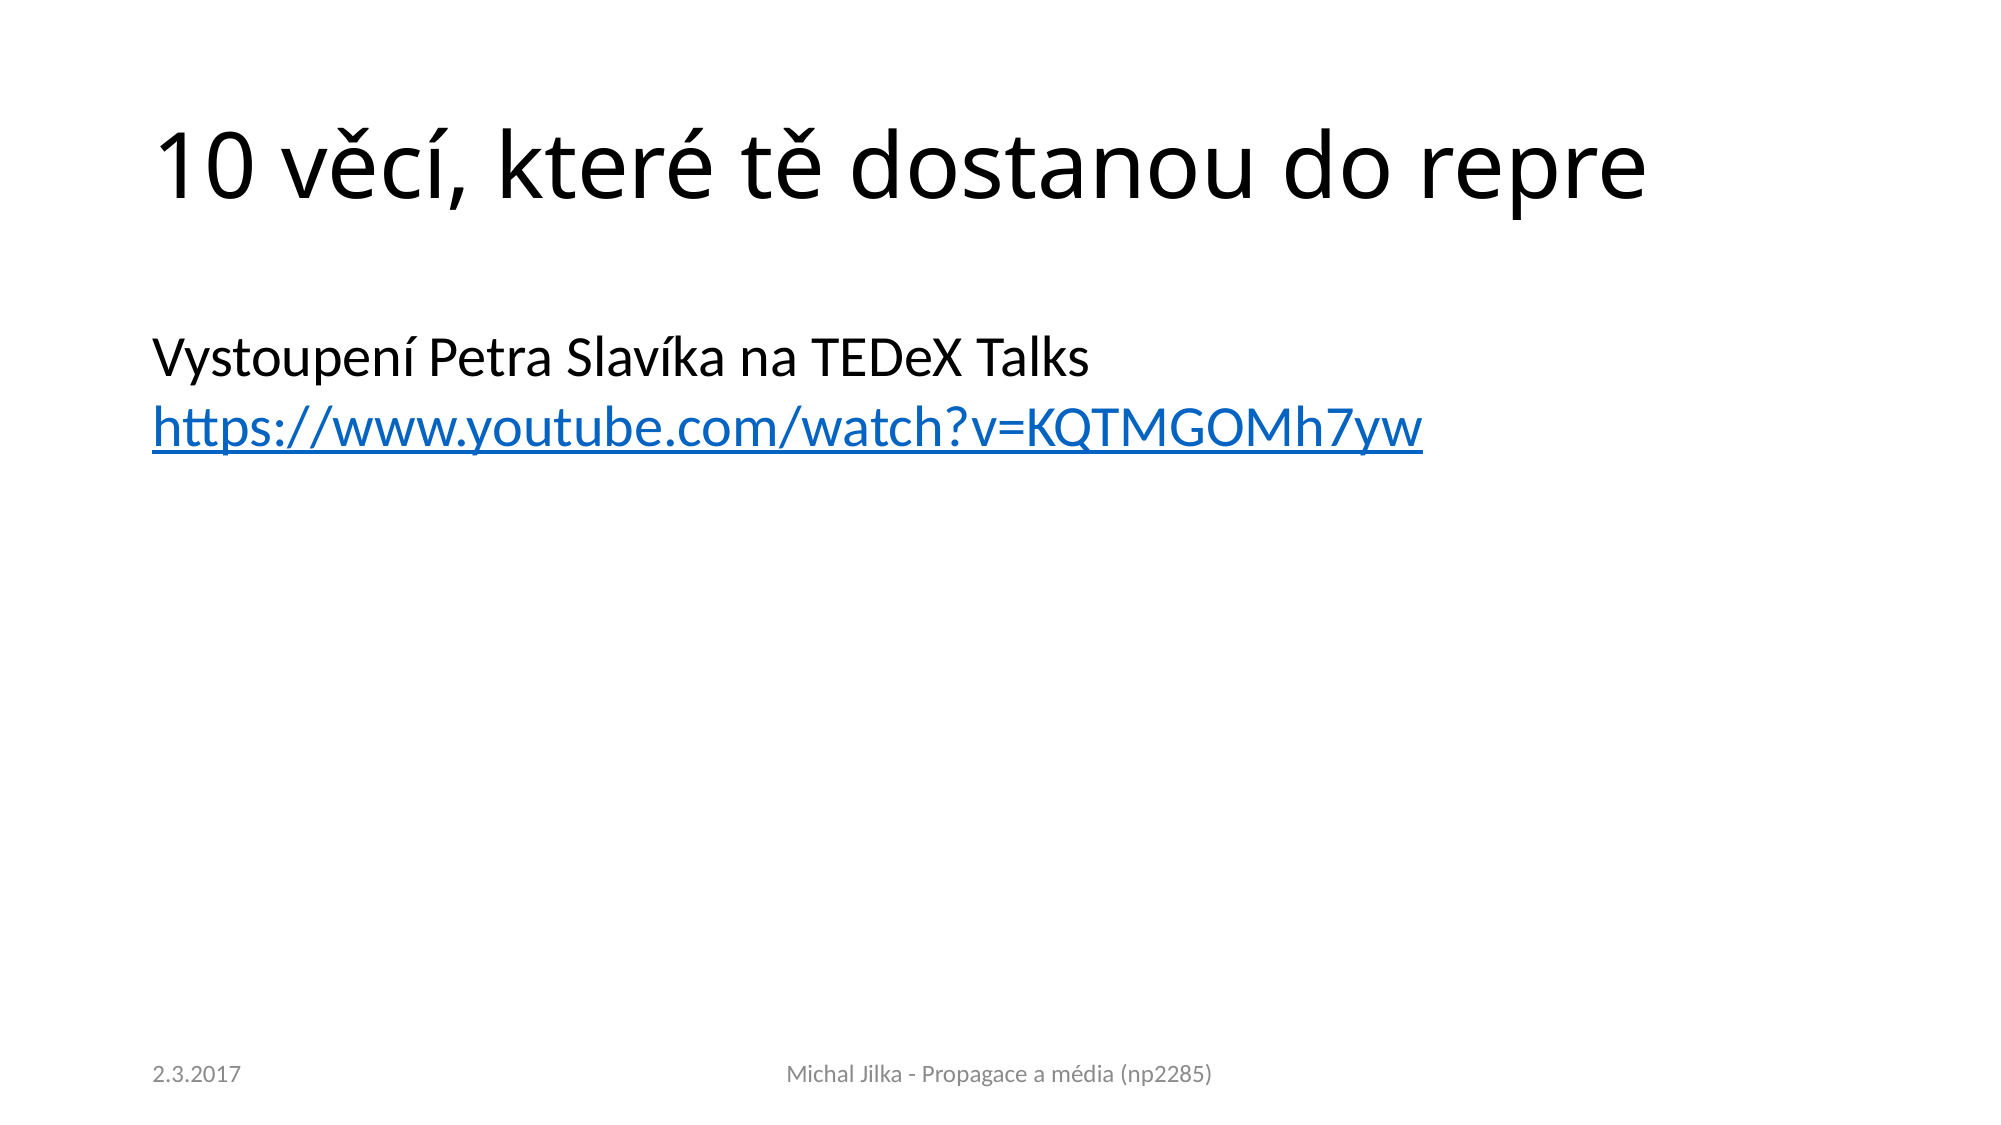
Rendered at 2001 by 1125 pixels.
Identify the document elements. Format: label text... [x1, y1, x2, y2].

title 10 věcí, které tě dostanou do repre [137, 59, 1863, 278]
footer Michal Jilka - Propagace a média (np2285) [662, 1042, 1338, 1103]
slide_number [137, 1042, 588, 1103]
text_box Vystoupení Petra Slavíka na TEDeX Talks https://www.youtube.com/watch?v=KQTMGOMh7yw [137, 310, 1477, 466]
